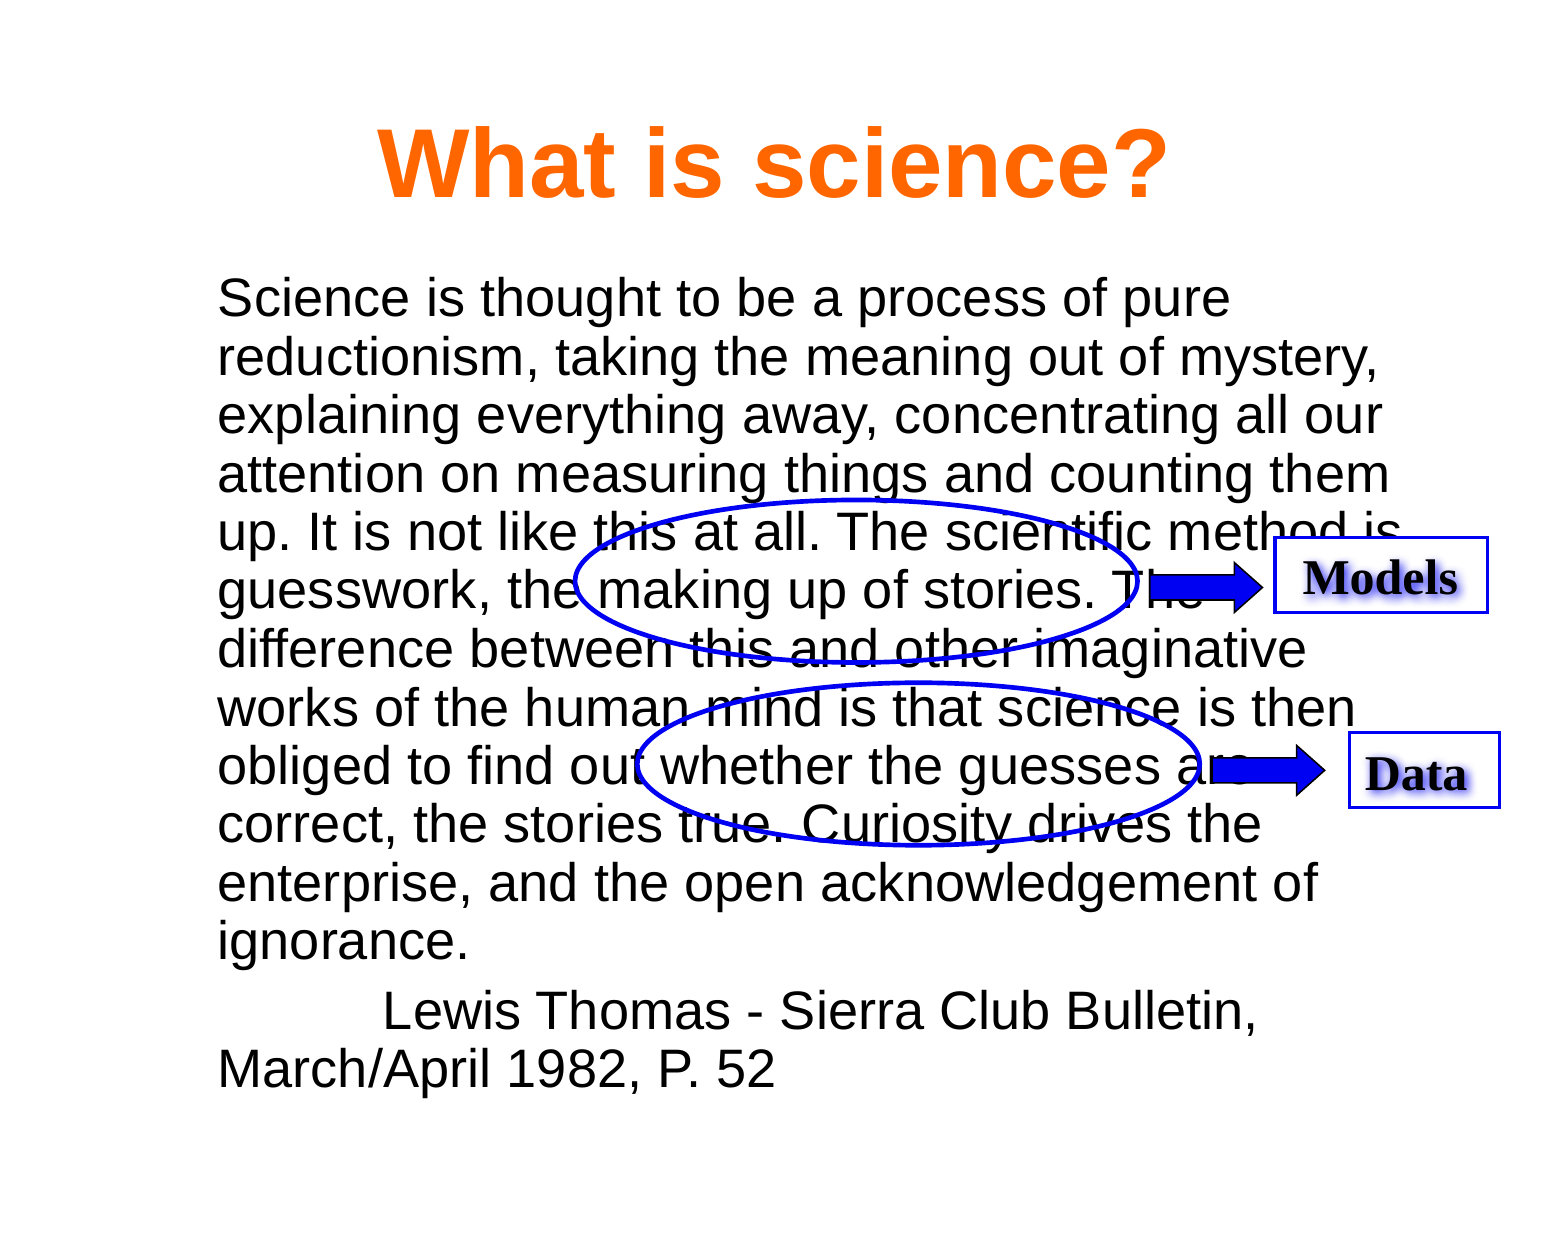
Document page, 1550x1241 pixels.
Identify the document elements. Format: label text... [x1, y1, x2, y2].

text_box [636, 682, 1550, 846]
title What is science? [116, 55, 1434, 262]
list Science is thought to be a process of pure reductionism, taking the meaning out of mystery, explaining everything away, concentrating all our attention on measuring things and counting them up. It is not like this at all. The scientific method is guesswork, the making up of stories. The difference between this and other imaginative works of the human mind is that science is then obliged to find out whether the guesses are correct, the stories true. Curiosity drives the enterprise, and the open acknowledgement of ignorance. Lewis Thomas - Sierra Club Bulletin, March/April 1982, P. 52 [141, 261, 1460, 1117]
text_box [574, 499, 1513, 663]
